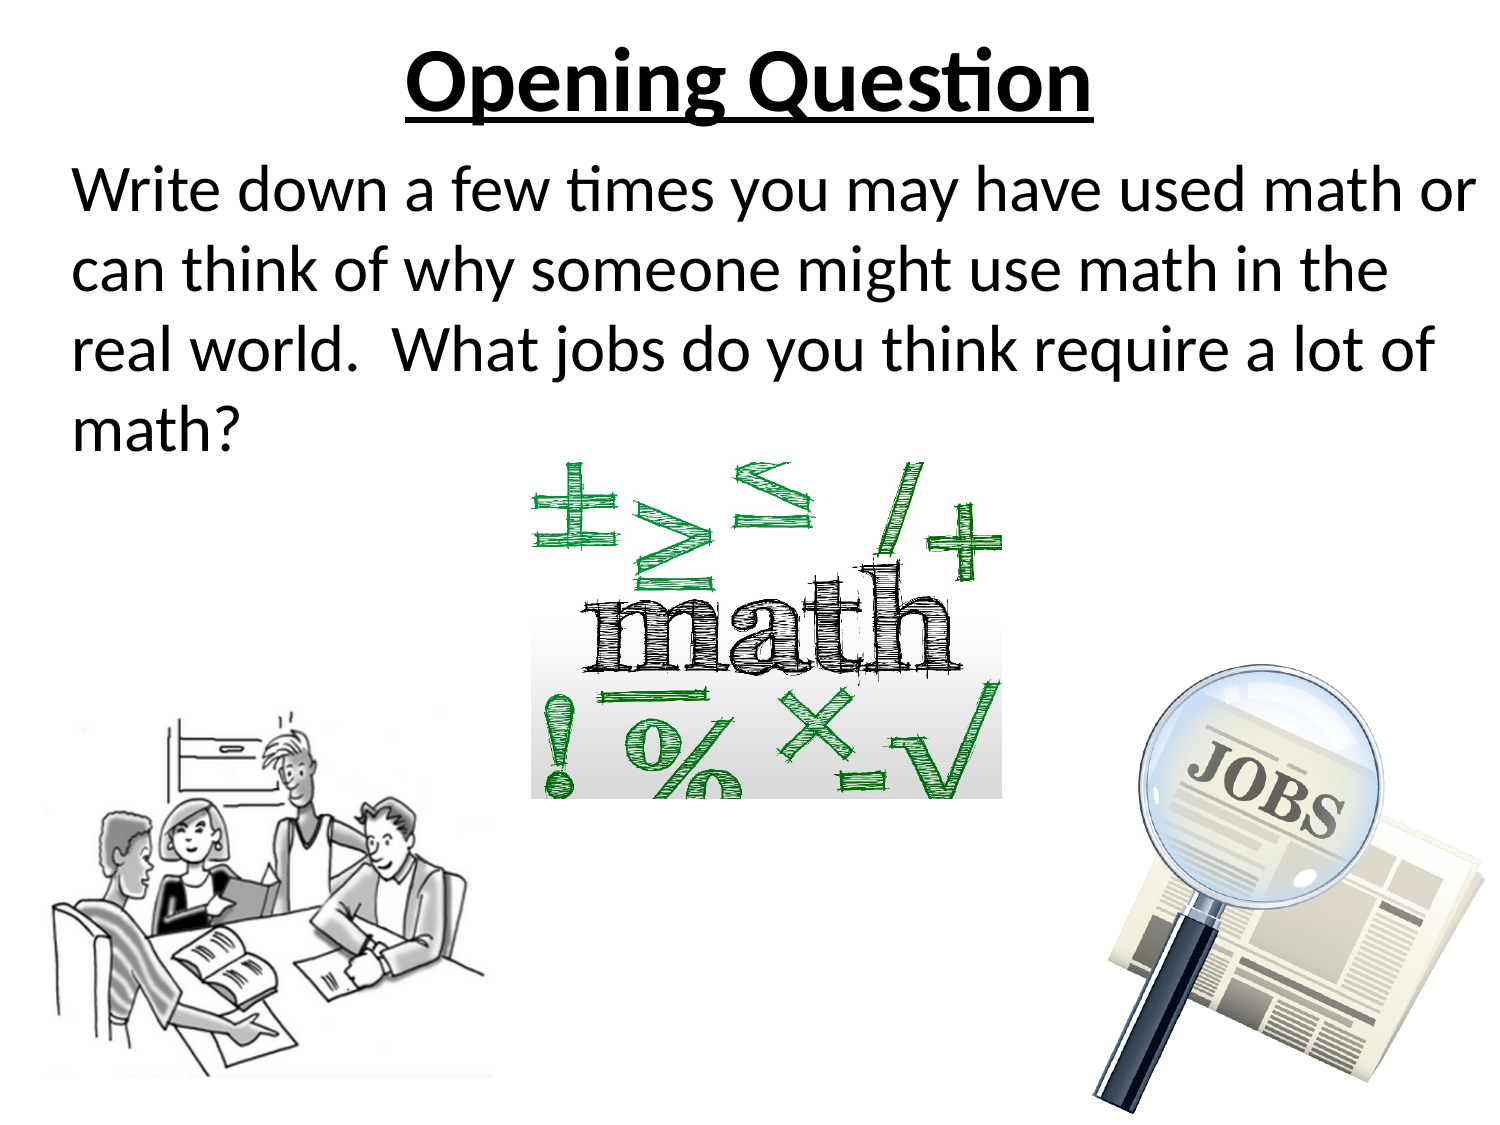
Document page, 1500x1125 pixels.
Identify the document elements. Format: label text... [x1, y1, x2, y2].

title Opening Question [75, 0, 1425, 137]
list Write down a few times you may have used math or can think of why someone might use math in the real world. What jobs do you think require a lot of math? [0, 137, 1500, 1000]
picture [531, 462, 1003, 799]
picture [1092, 663, 1485, 1115]
picture [31, 698, 502, 1080]
